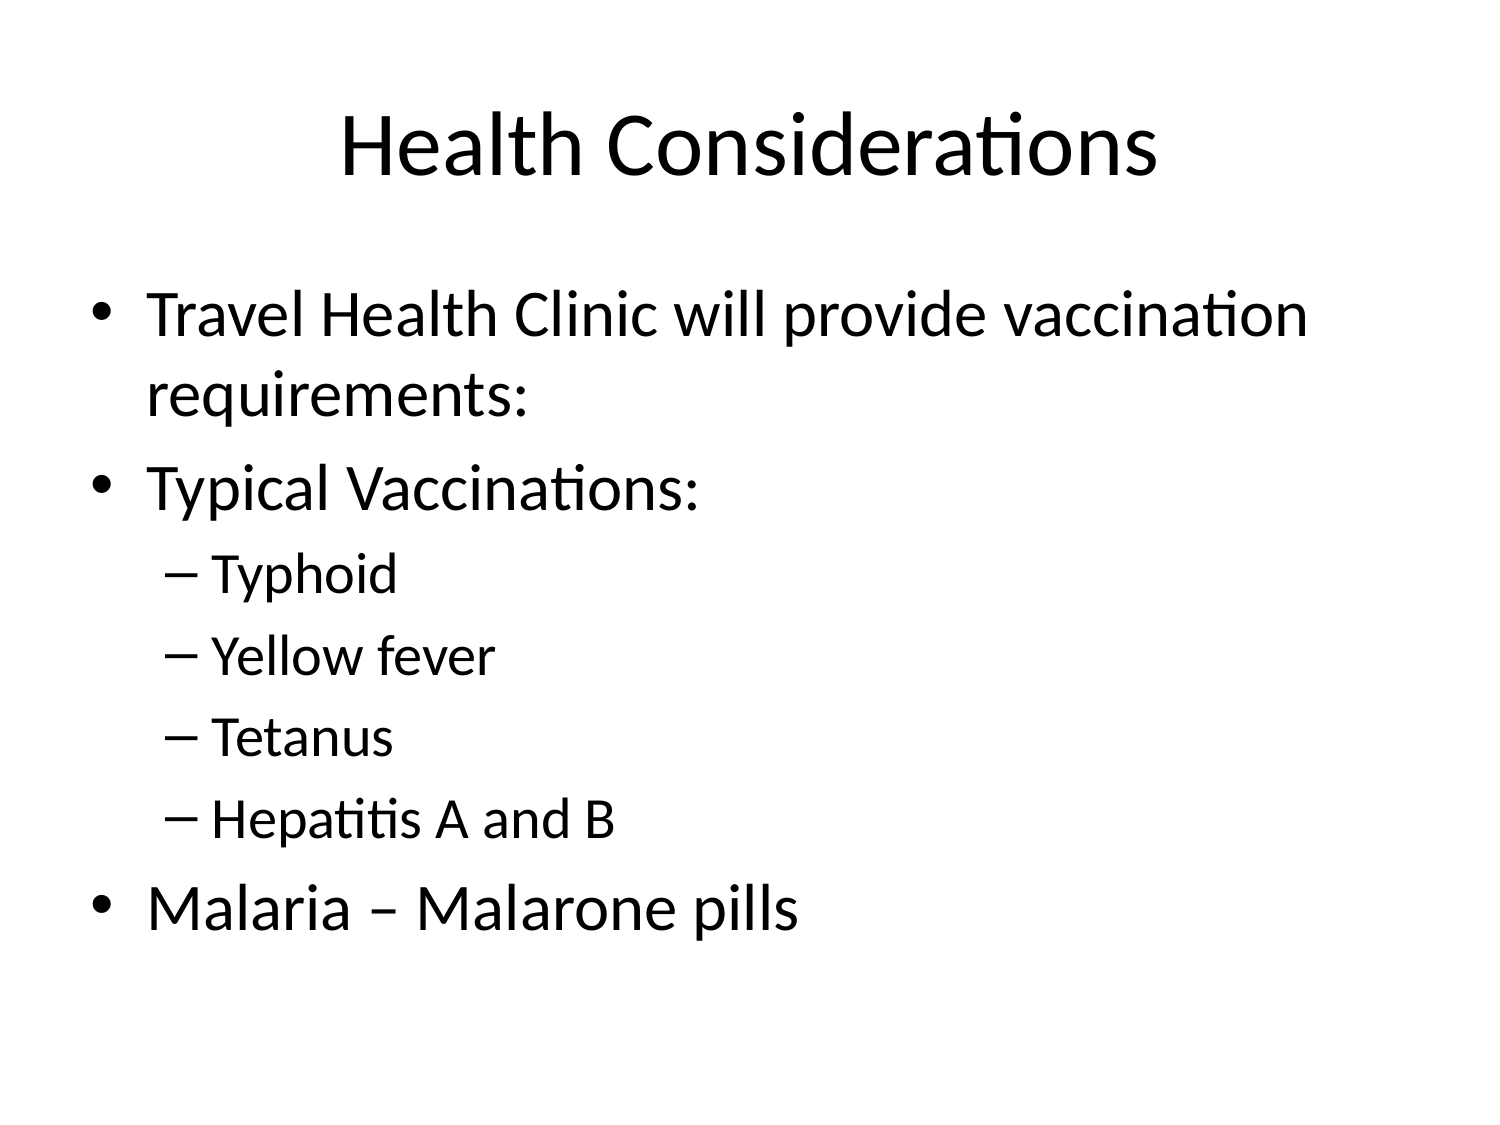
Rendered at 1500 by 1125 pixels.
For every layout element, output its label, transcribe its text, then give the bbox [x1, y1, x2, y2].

list Travel Health Clinic will provide vaccination requirements: Typical Vaccinations: Typhoid Yellow fever Tetanus Hepatitis A and B Malaria – Malarone pills [75, 262, 1425, 1005]
title Health Considerations [75, 45, 1425, 233]
